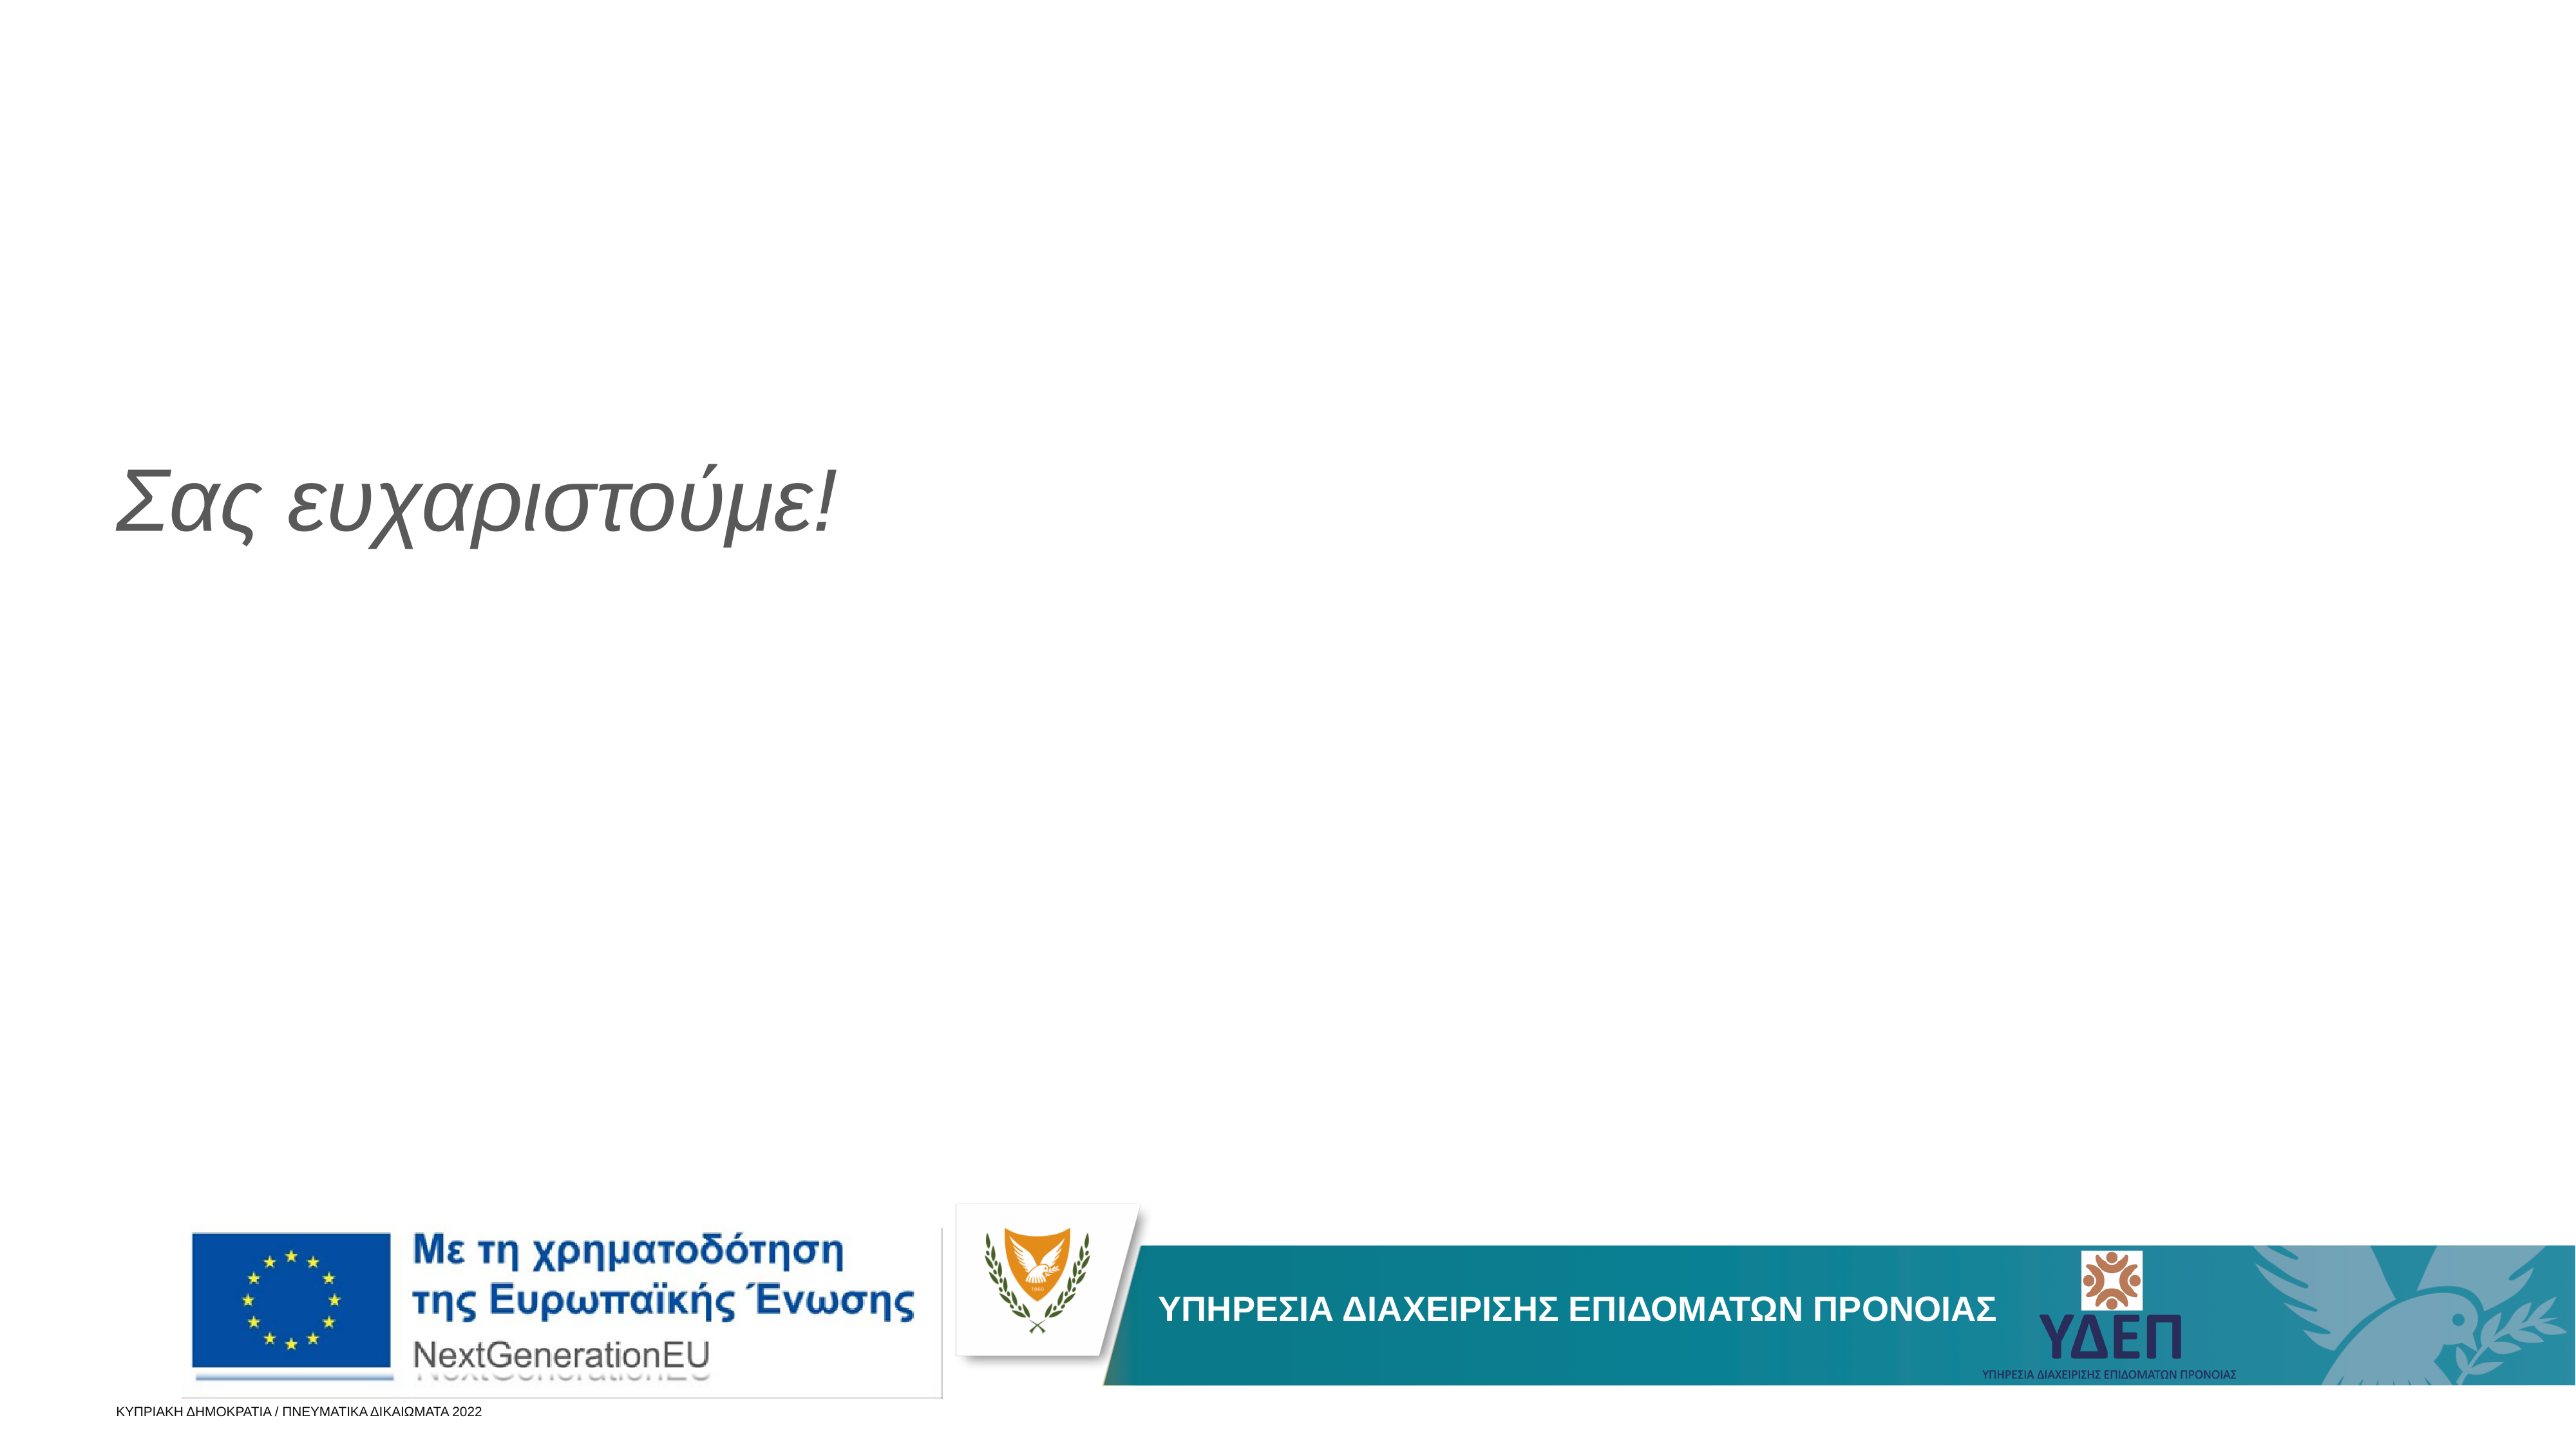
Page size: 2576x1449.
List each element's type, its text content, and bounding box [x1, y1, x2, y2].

picture [182, 1189, 2576, 1429]
text_box ΚΥΠΡΙΑΚΗ ΔΗΜΟΚΡΑΤΙΑ / ΠΝΕΥΜΑΤΙΚΑ ΔΙΚΑΙΩΜΑΤΑ 2022 [111, 1398, 535, 1449]
text_box Σας ευχαριστούμε! [111, 415, 2396, 554]
